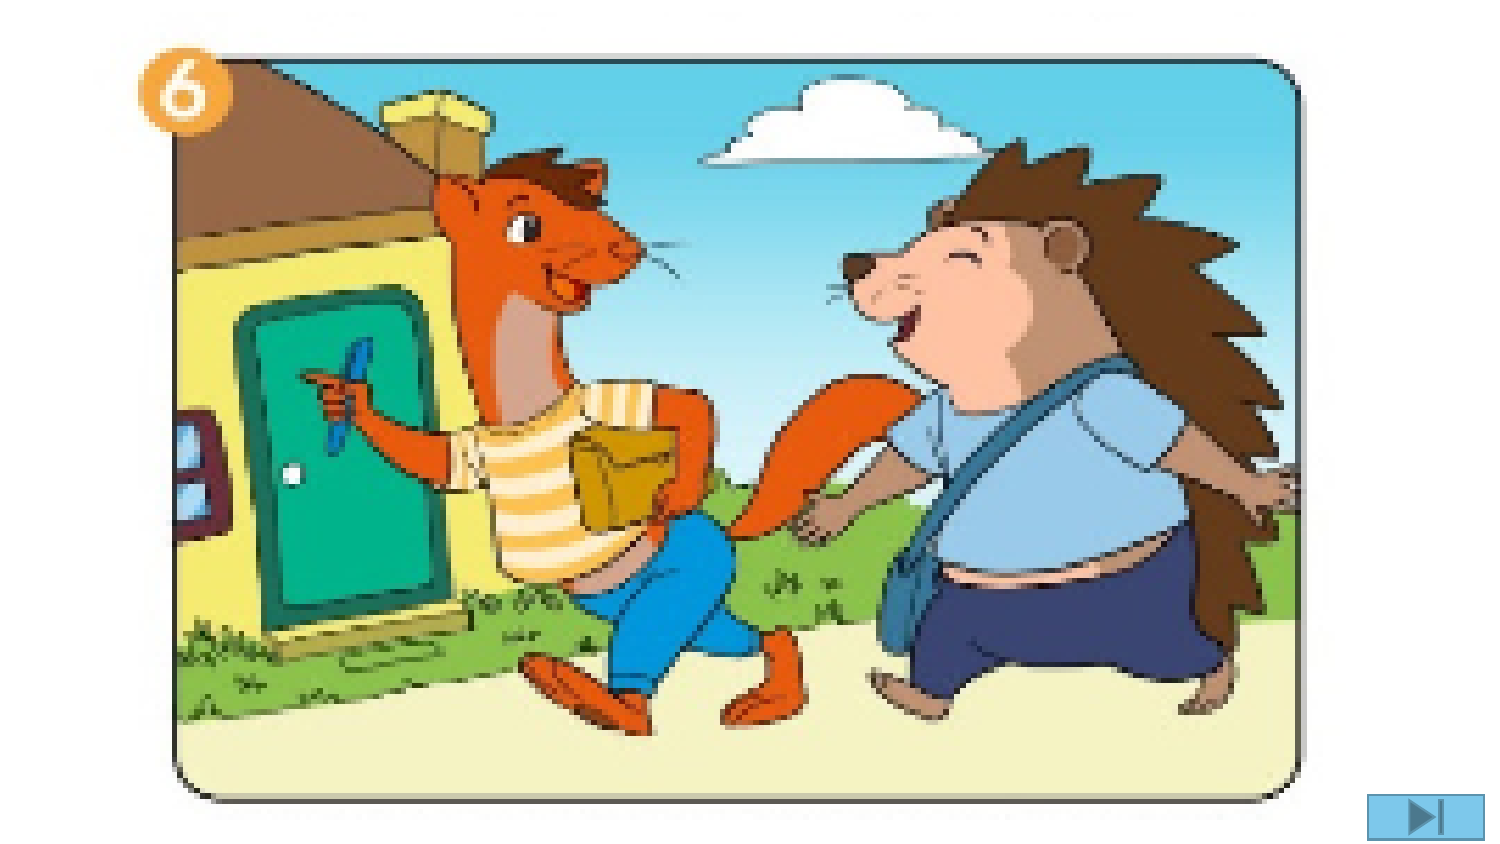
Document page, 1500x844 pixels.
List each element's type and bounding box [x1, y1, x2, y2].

text_box [1367, 820, 1485, 841]
picture [10, 12, 1486, 820]
